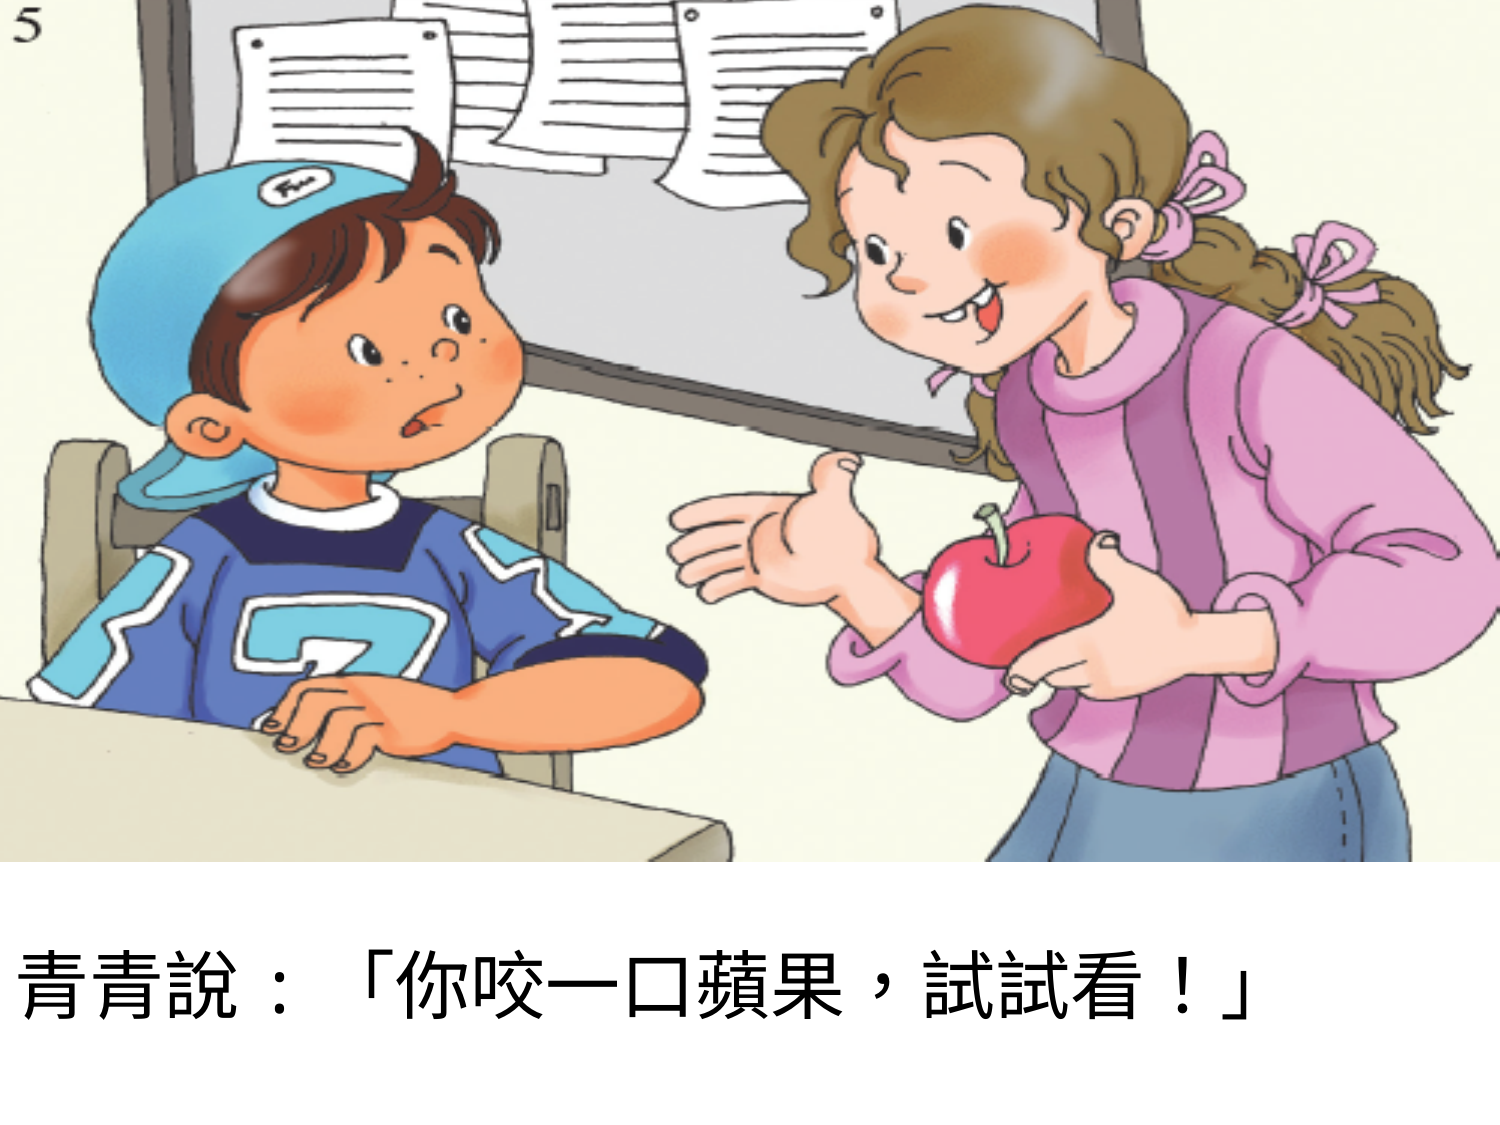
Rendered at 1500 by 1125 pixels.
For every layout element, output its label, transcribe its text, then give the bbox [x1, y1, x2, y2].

picture [0, 0, 1500, 863]
text_box 青青說:「你咬一口蘋果，試試看！」 [0, 931, 1388, 1036]
